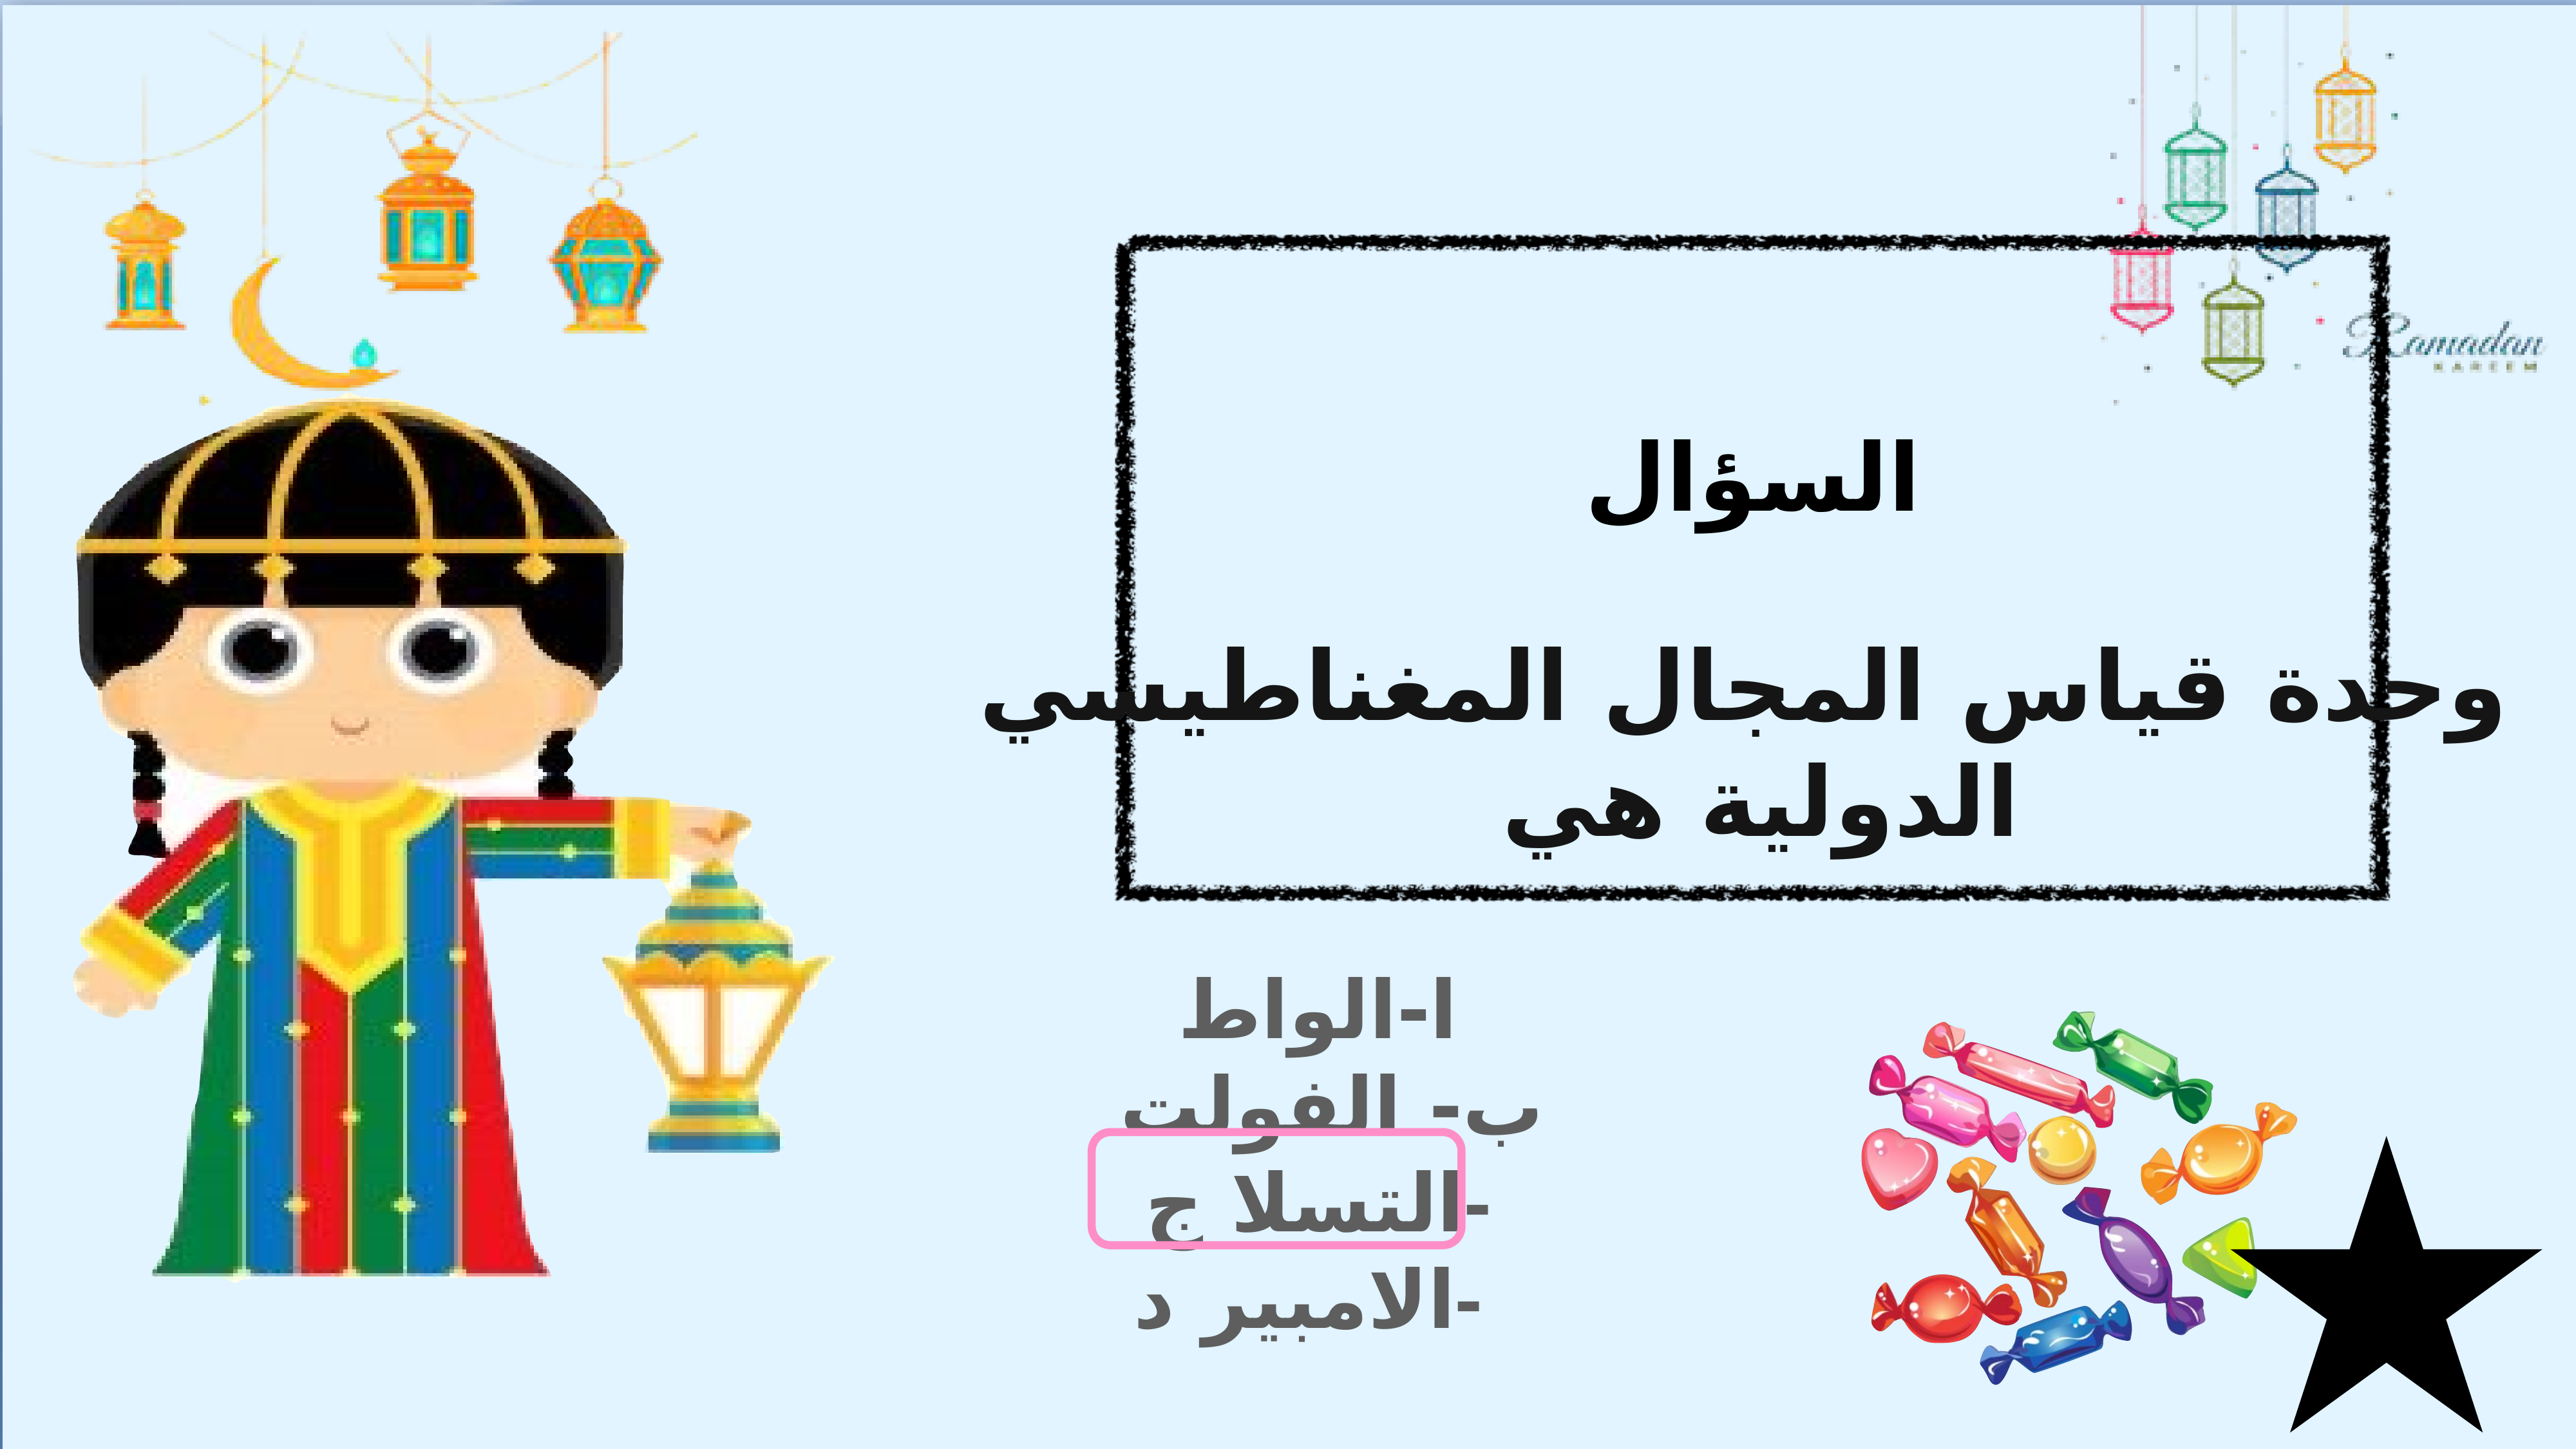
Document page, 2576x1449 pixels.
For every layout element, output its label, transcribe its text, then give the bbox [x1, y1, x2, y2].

picture [0, 0, 2576, 1449]
text_box وحدة قياس المجال المغناطيسي الدولية هي [969, 618, 1114, 860]
text_box [2290, 1136, 2543, 1433]
text_box ا-الواط ب- الفولت التسلا ج- الامبير د- [978, 952, 1658, 1350]
text_box وحدة قياس المجال المغناطيسي الدولية هي [2392, 618, 2553, 860]
text_box [1092, 1132, 1462, 1245]
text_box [1114, 93, 2392, 904]
